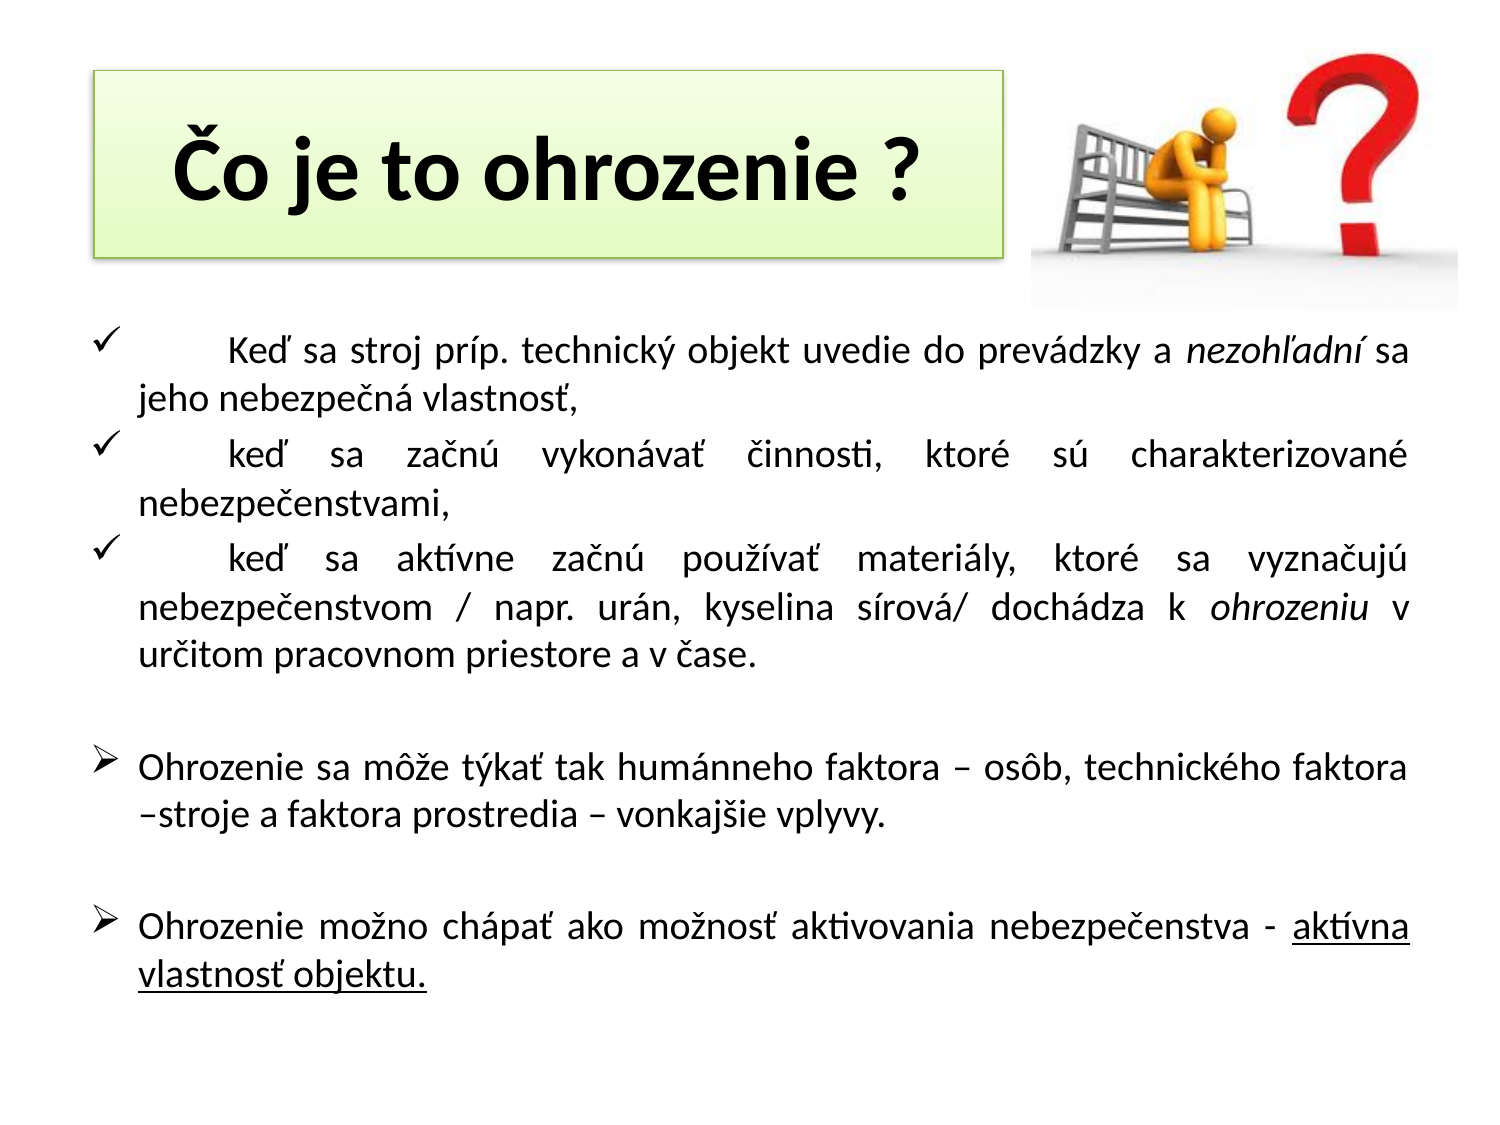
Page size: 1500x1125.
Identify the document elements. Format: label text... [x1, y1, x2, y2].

list Keď sa stroj príp. technický objekt uvedie do prevádzky a nezohľadní sa jeho nebezpečná vlastnosť, keď sa začnú vykonávať činnosti, ktoré sú charakterizované nebezpečenstvami, keď sa aktívne začnú používať materiály, ktoré sa vyznačujú nebezpečenstvom / napr. urán, kyselina sírová/ dochádza k ohrozeniu v určitom pracovnom priestore a v čase. Ohrozenie sa môže týkať tak humánneho faktora – osôb, technického faktora –stroje a faktora prostredia – vonkajšie vplyvy. Ohrozenie možno chápať ako možnosť aktivovania nebezpečenstva - aktívna vlastnosť objektu. [74, 316, 1426, 1006]
picture [1031, 23, 1459, 312]
title Čo je to ohrozenie ? [93, 70, 1004, 259]
